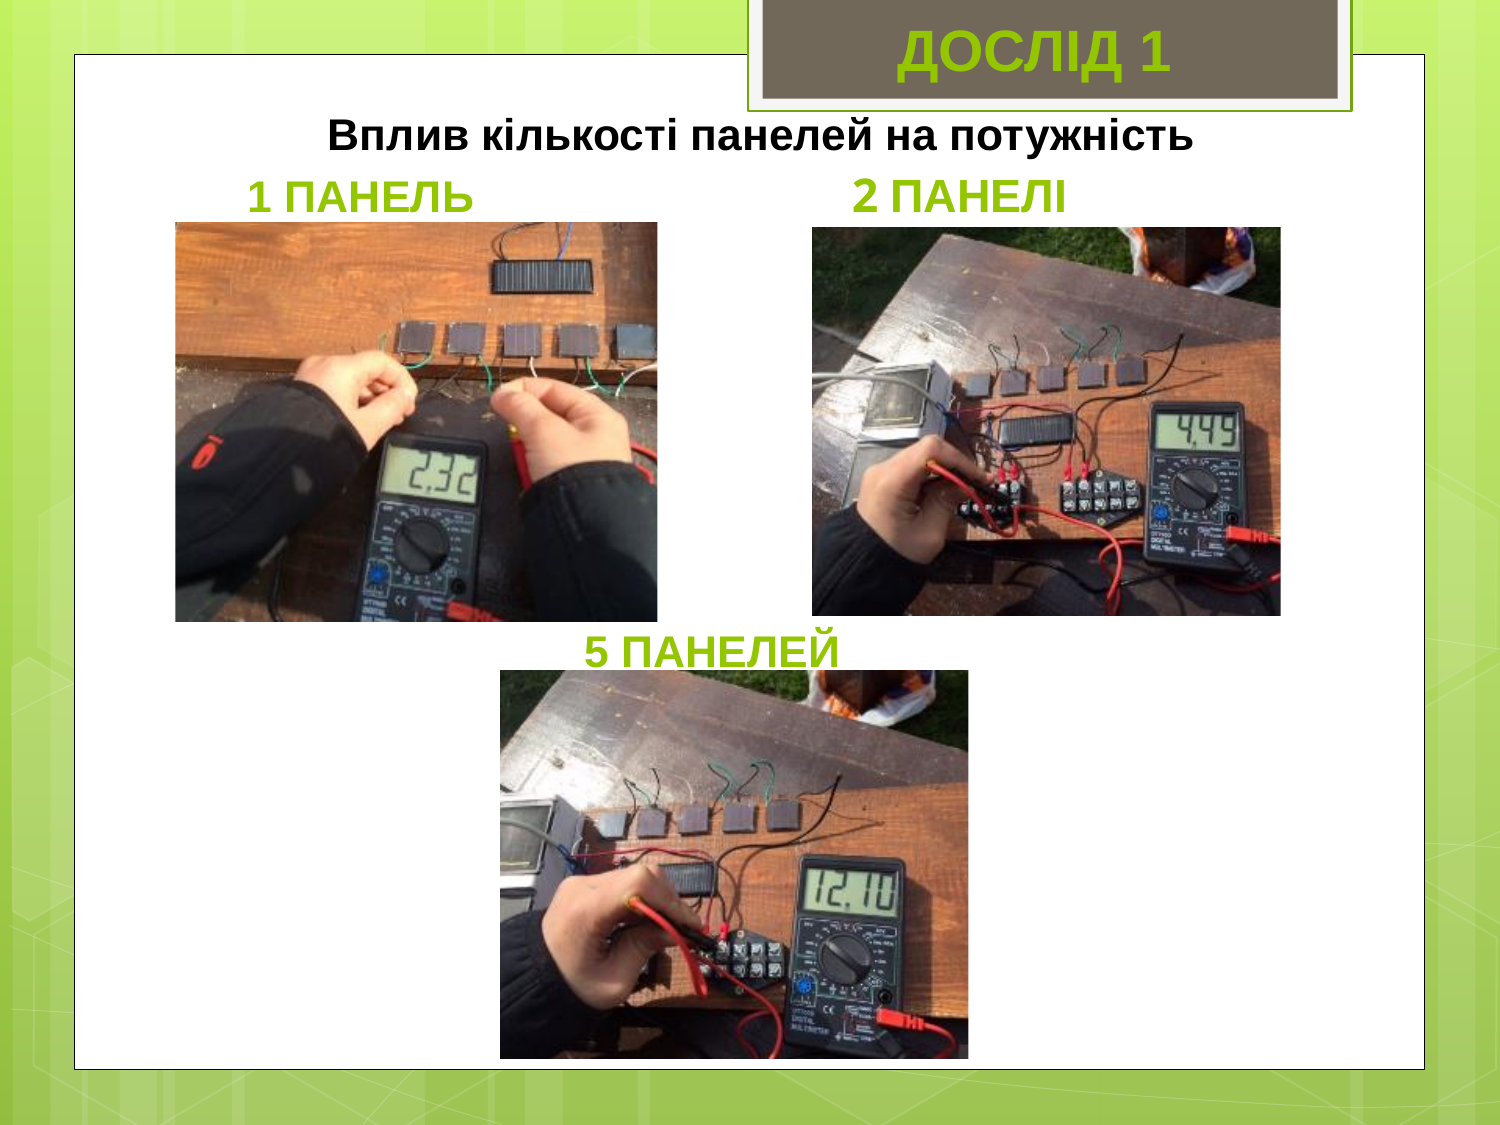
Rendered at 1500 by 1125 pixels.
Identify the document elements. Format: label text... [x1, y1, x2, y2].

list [175, 221, 658, 622]
text_box Вплив кількості панелей на потужність [185, 98, 1339, 168]
list 1 ПАНЕЛЬ [232, 168, 735, 229]
picture [499, 670, 969, 1060]
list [811, 226, 1281, 616]
list 2 ПАНЕЛІ [836, 168, 1339, 230]
text_box 5 ПАНЕЛЕЙ [467, 615, 970, 684]
title ДОСЛІД 1 [761, 4, 1324, 91]
